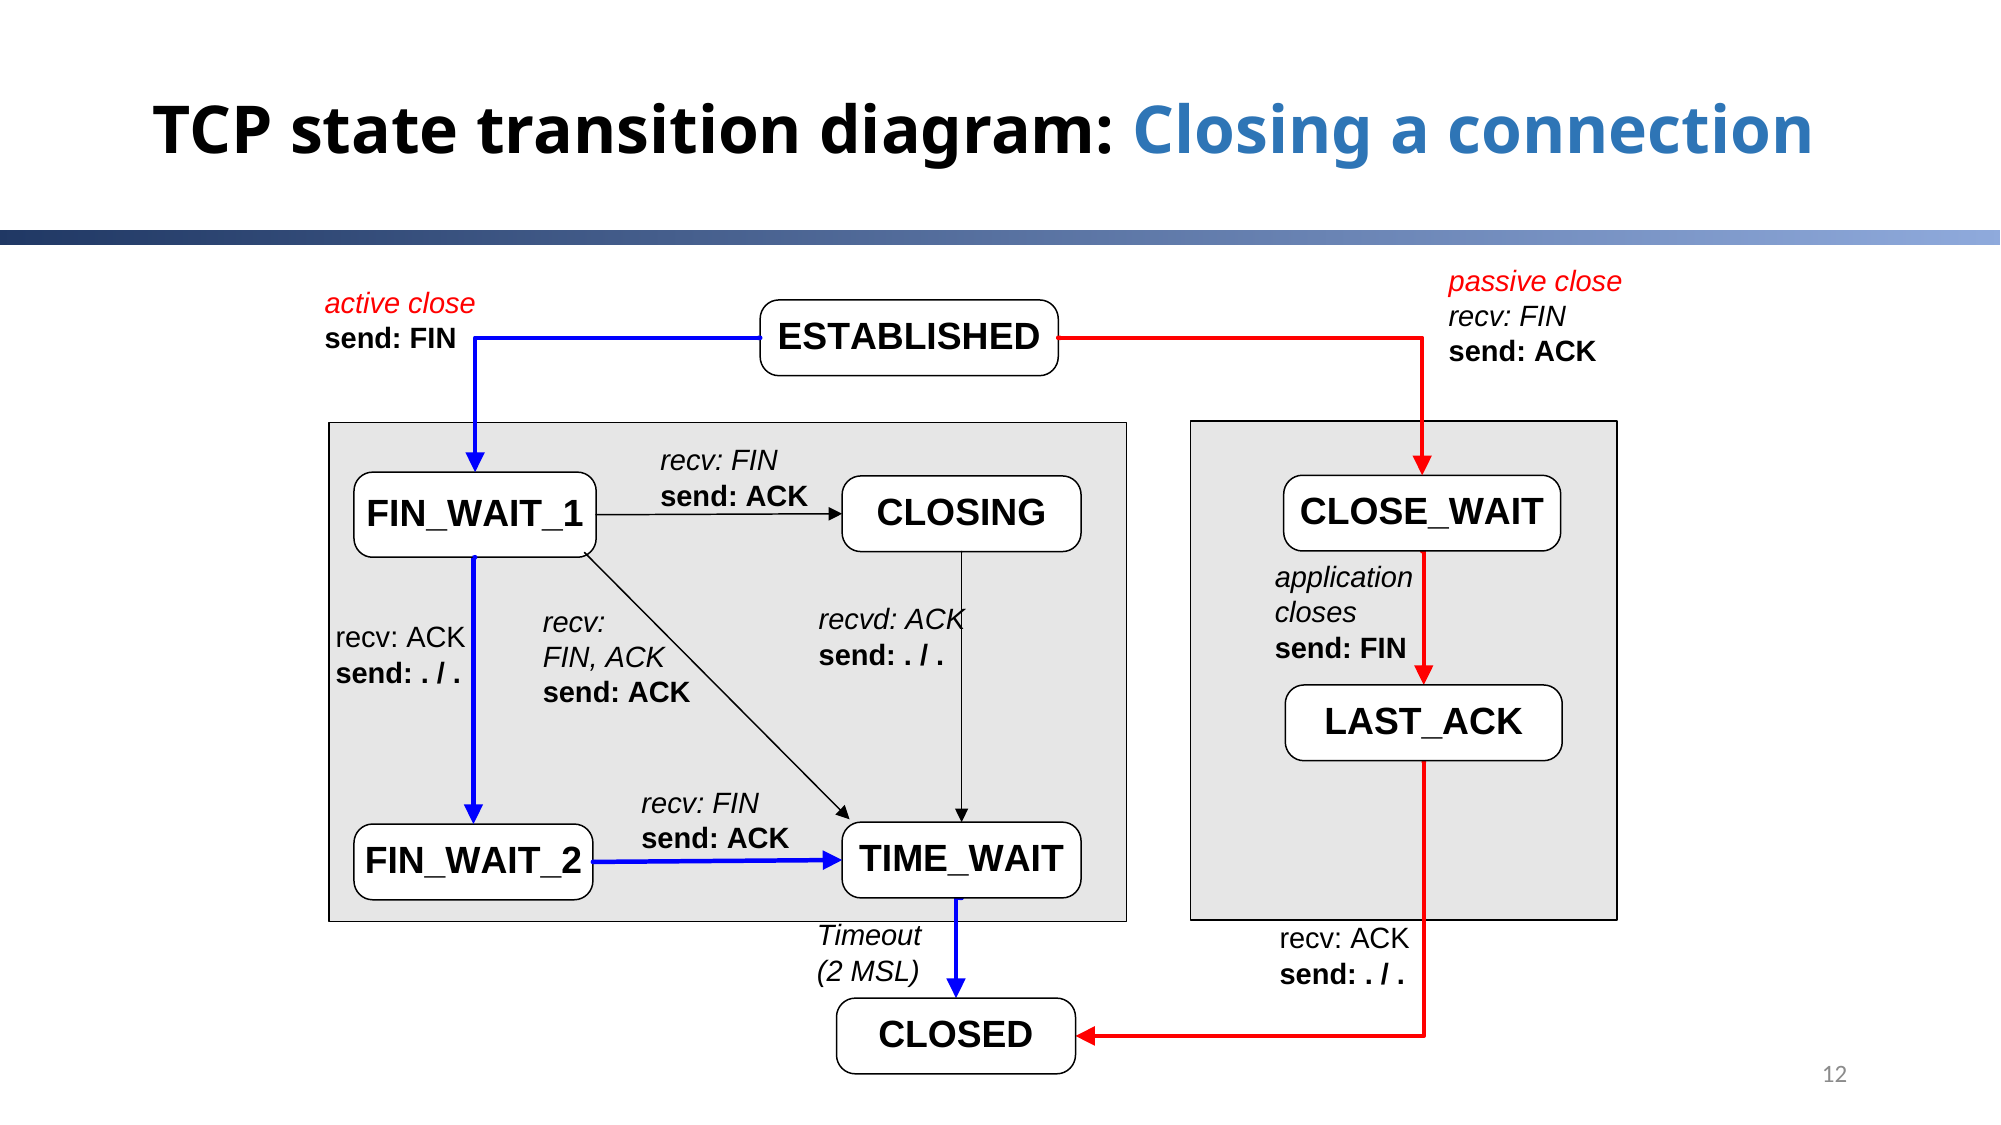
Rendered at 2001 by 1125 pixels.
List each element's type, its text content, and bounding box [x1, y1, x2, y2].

slide_number 12 [1412, 1042, 1863, 1103]
title TCP state transition diagram: Closing a connection [137, 59, 1863, 205]
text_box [312, 260, 1663, 1099]
